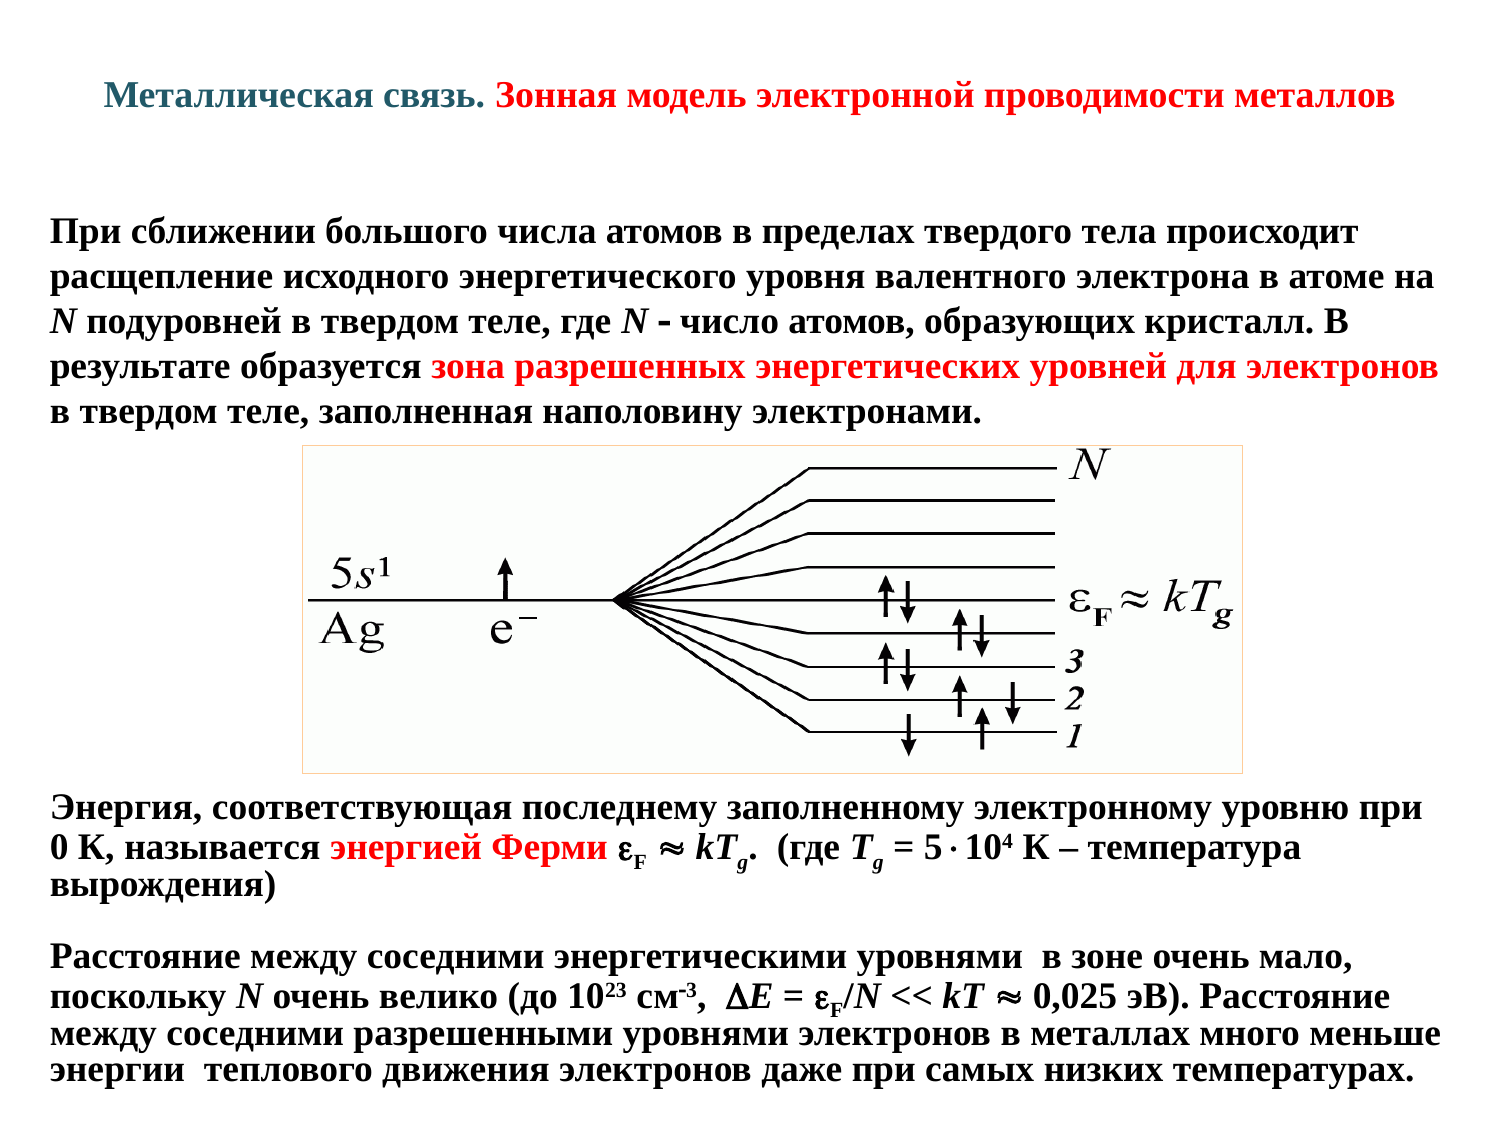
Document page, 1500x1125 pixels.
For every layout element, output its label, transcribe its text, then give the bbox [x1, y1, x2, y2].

text_box Энергия, соответствующая последнему заполненному электронному уровню при 0 К, называется энергией Ферми F  kTg. (где Tg = 5104 К – температура вырождения) Расстояние между соседними энергетическими уровнями в зоне очень мало, поскольку N очень велико (до 1023 см3, Е = F/N << kT  0,025 эВ). Расстояние между соседними разрешенными уровнями электронов в металлах много меньше энергии теплового движения электронов даже при самых низких температурах. [35, 783, 1465, 1097]
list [301, 445, 1243, 774]
text_box При сближении большого числа атомов в пределах твердого тела происходит расщепление исходного энергетического уровня валентного электрона в атоме на N подуровней в твердом теле, где N  число атомов, образующих кристалл. В результате образуется зона разрешенных энергетических уровней для электронов в твердом теле, заполненная наполовину электронами. [35, 199, 1465, 439]
title Металлическая связь. Зонная модель электронной проводимости металлов [75, 45, 1425, 141]
